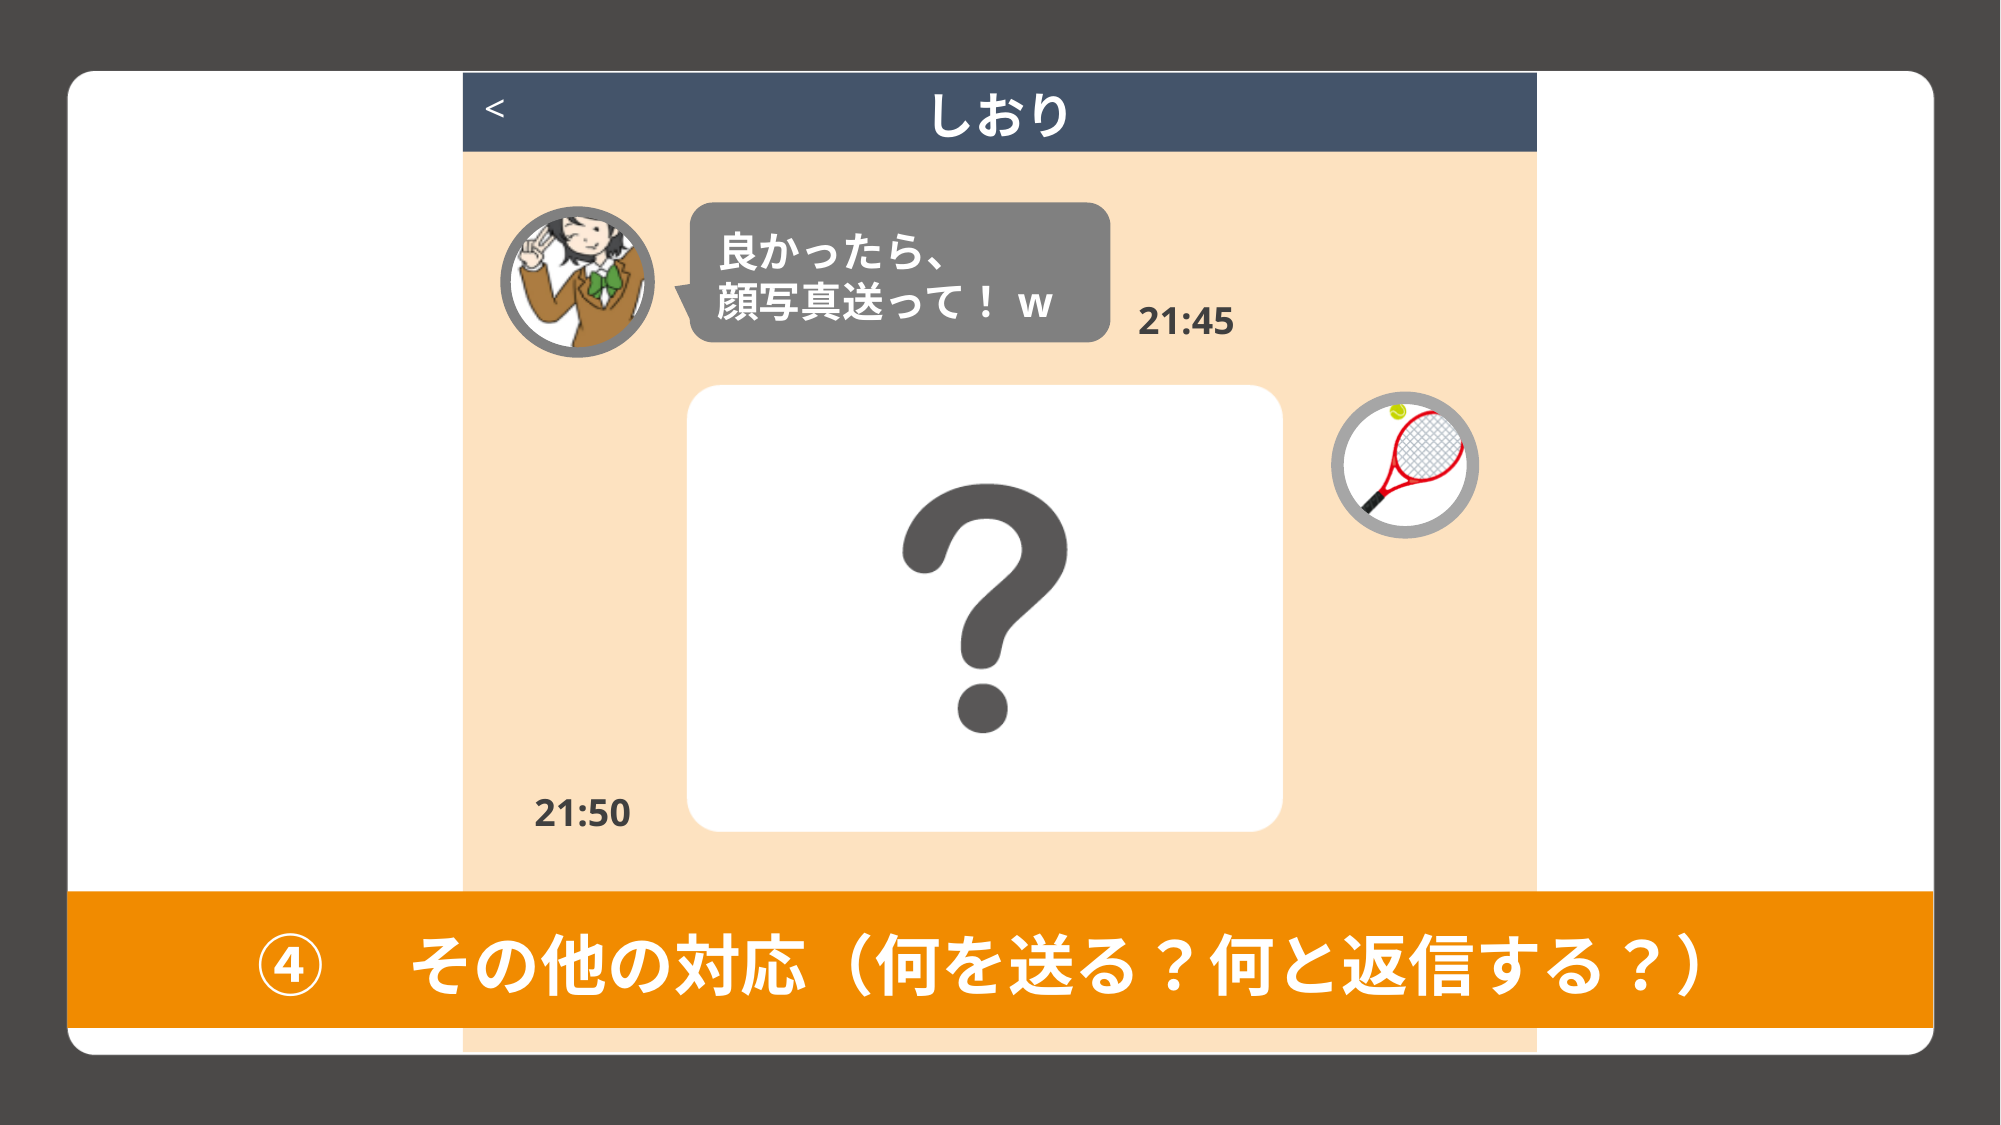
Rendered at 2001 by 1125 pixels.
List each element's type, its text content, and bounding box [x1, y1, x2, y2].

text_box [672, 201, 1111, 343]
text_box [462, 72, 1537, 153]
text_box [462, 1029, 1538, 1053]
text_box 良かったら、 顔写真送って！w [702, 218, 1111, 334]
text_box ④ その他の対応（何を送る？何と返信する？） [66, 890, 1934, 1029]
text_box 21:50 [519, 781, 645, 841]
picture [0, 0, 2001, 1125]
text_box [462, 72, 1538, 890]
text_box 21:45 [1123, 289, 1285, 343]
